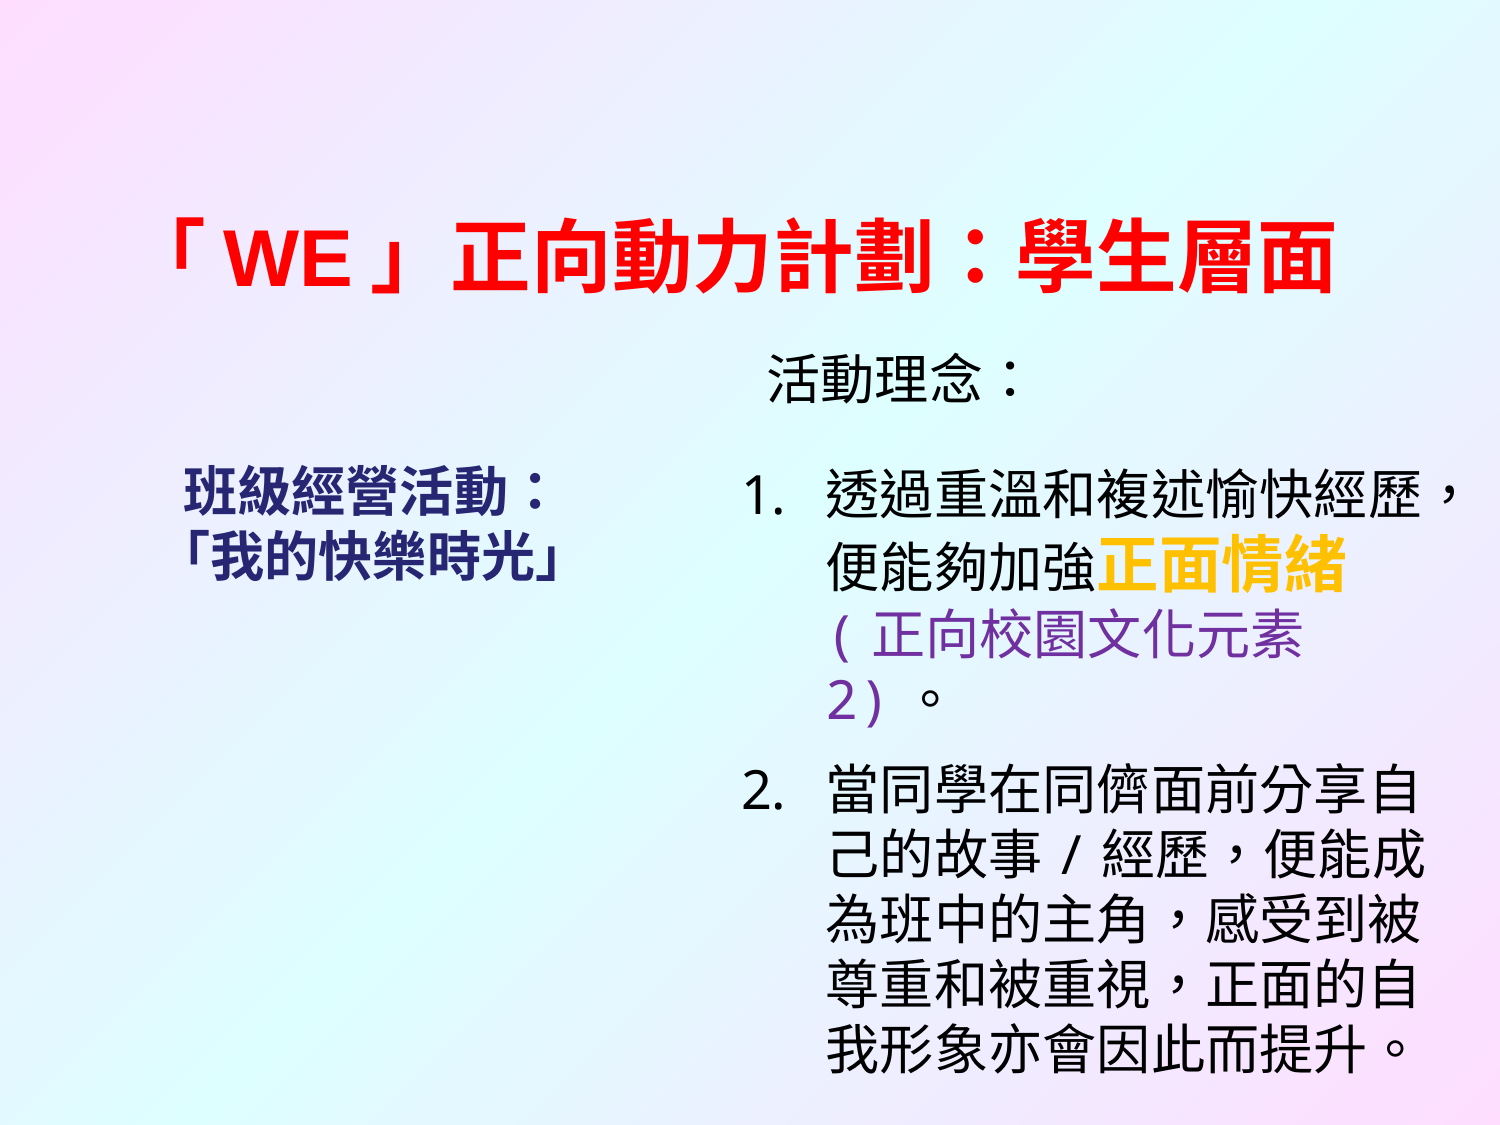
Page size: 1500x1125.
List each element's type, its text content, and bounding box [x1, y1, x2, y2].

text_box 活動理念： 透過重溫和複述愉快經歷，便能夠加強正面情緒 (正向校園文化元素 2)。 當同學在同儕面前分享自己的故事/經歷，便能成為班中的主角，感受到被尊重和被重視，正面的自我形象亦會因此而提升。 [726, 338, 1459, 1088]
text_box 班級經營活動： 「我的快樂時光」 [64, 406, 682, 595]
title 「WE」正向動力計劃：學生層面 [76, 160, 1388, 349]
